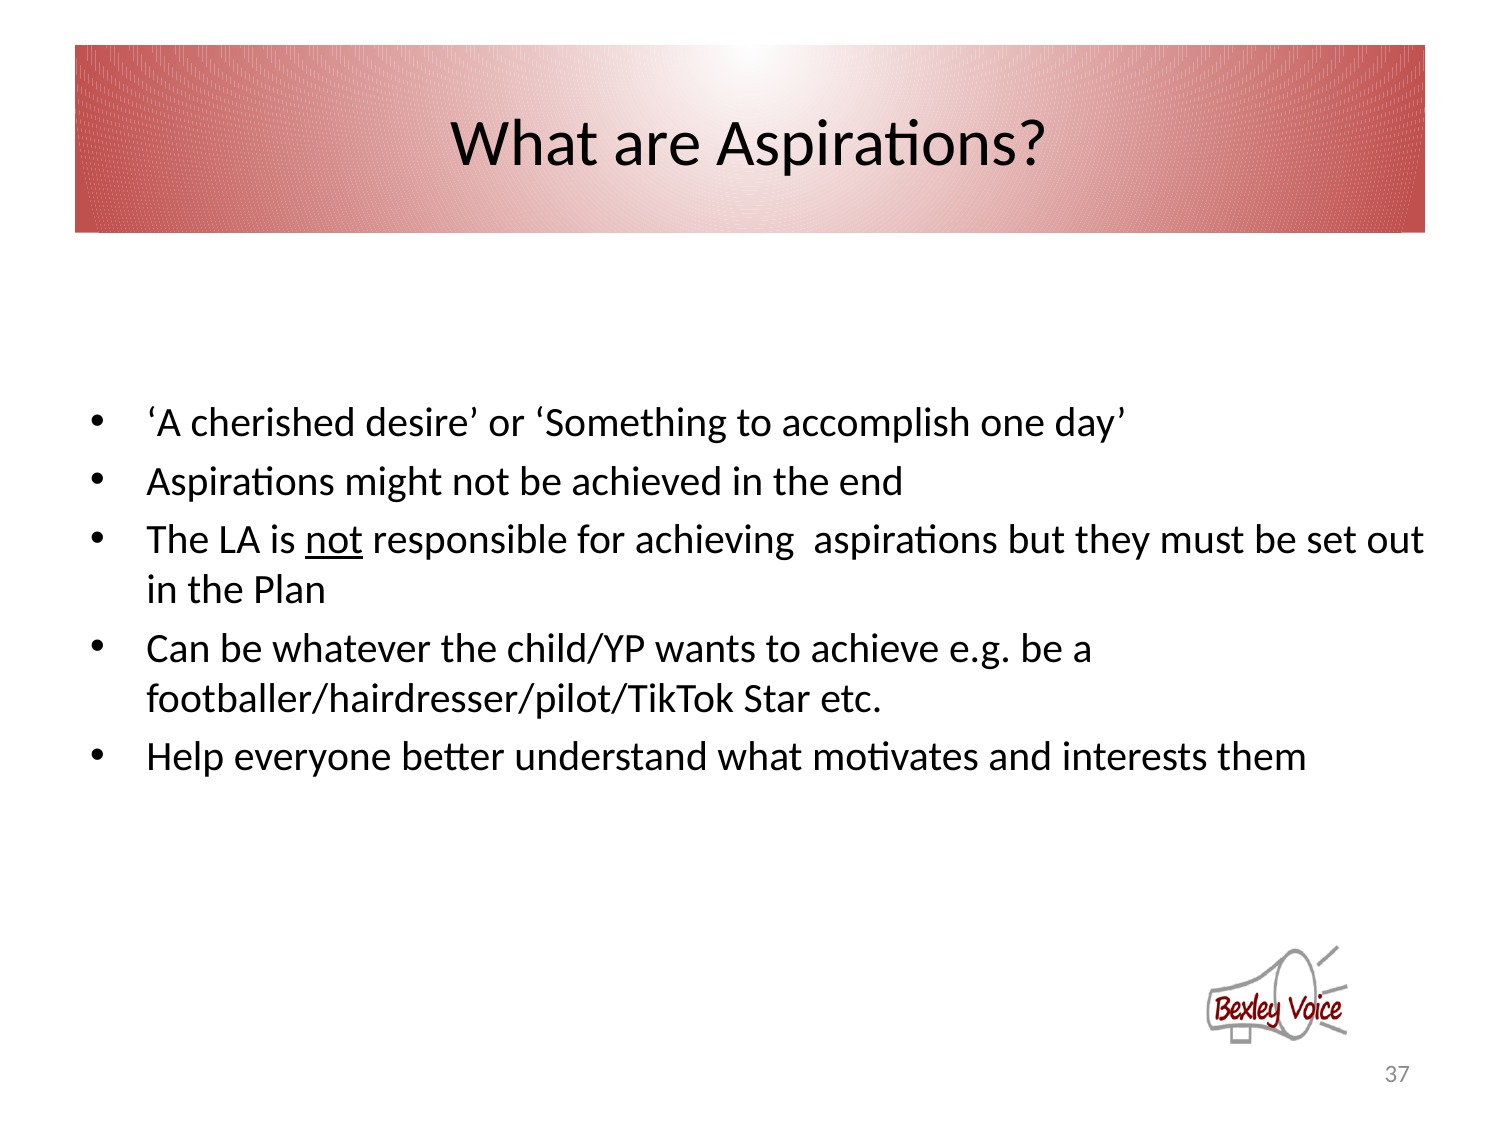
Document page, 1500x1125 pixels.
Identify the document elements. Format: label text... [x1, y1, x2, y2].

title What are Aspirations? [75, 45, 1425, 233]
list ‘A cherished desire’ or ‘Something to accomplish one day’ Aspirations might not be achieved in the end The LA is not responsible for achieving aspirations but they must be set out in the Plan Can be whatever the child/YP wants to achieve e.g. be a footballer/hairdresser/pilot/TikTok Star etc. Help everyone better understand what motivates and interests them [75, 387, 1463, 1005]
slide_number 37 [1074, 1042, 1425, 1103]
picture [1187, 942, 1366, 1050]
